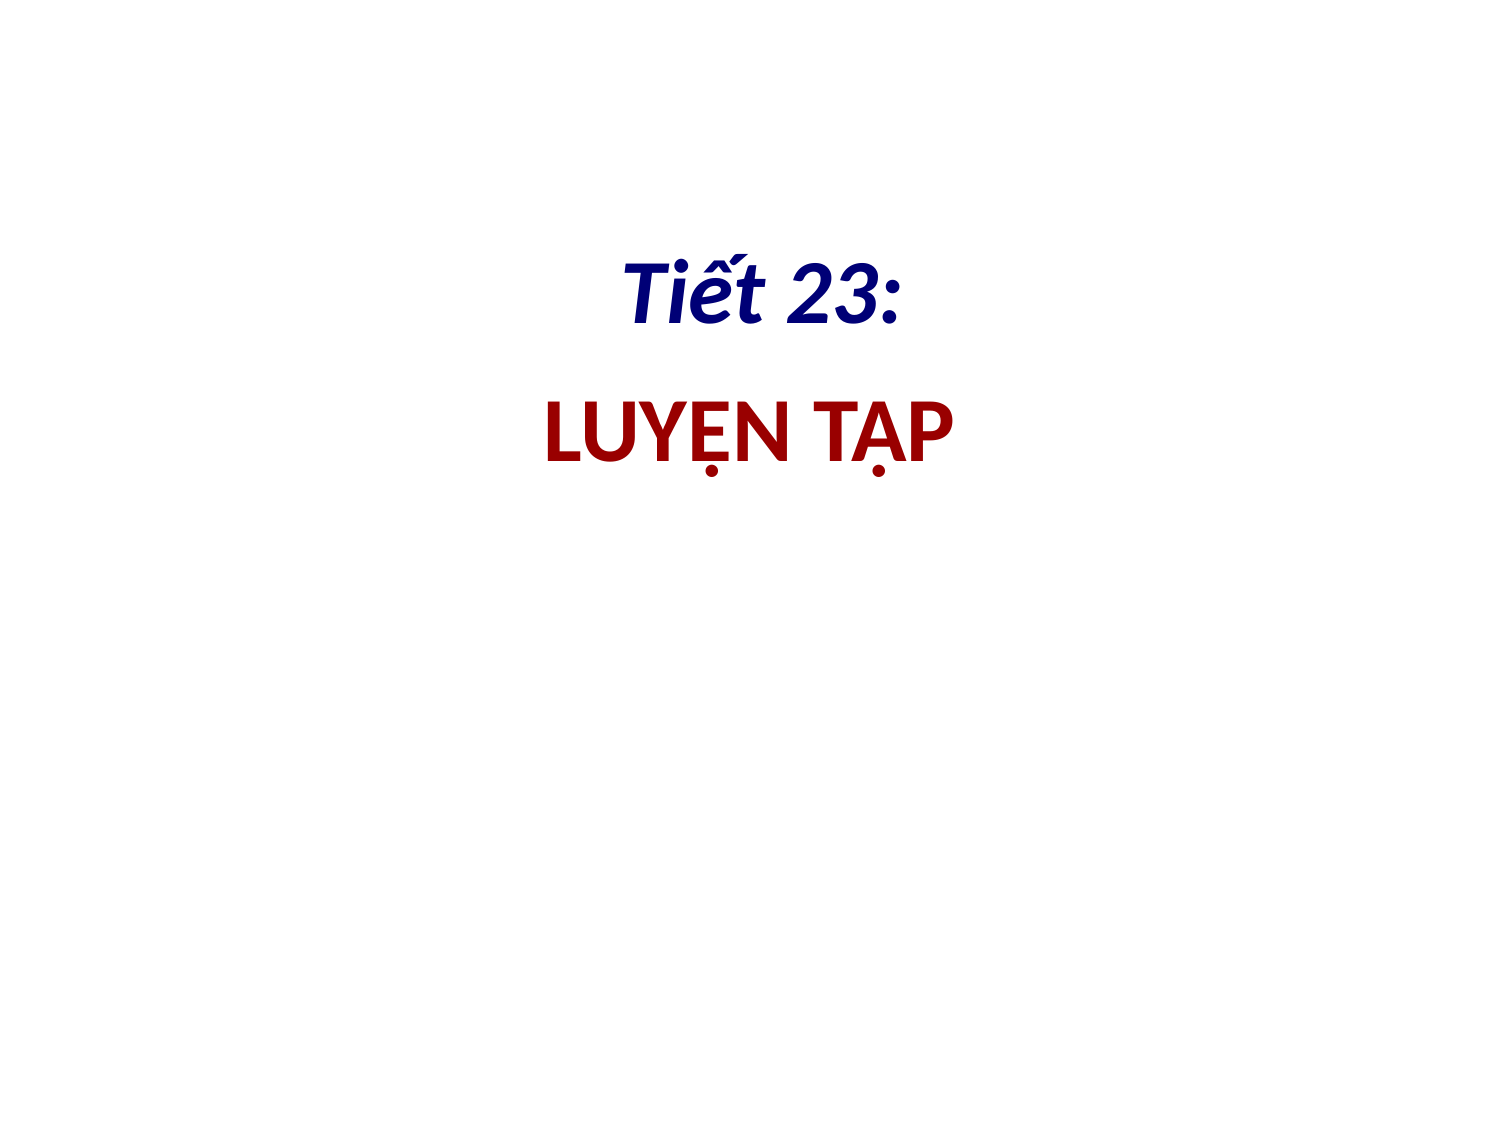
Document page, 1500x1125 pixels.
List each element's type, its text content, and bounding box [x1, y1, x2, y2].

text_box Tiết 23: [574, 224, 950, 313]
text_box LUYỆN TẬP [0, 362, 1500, 488]
